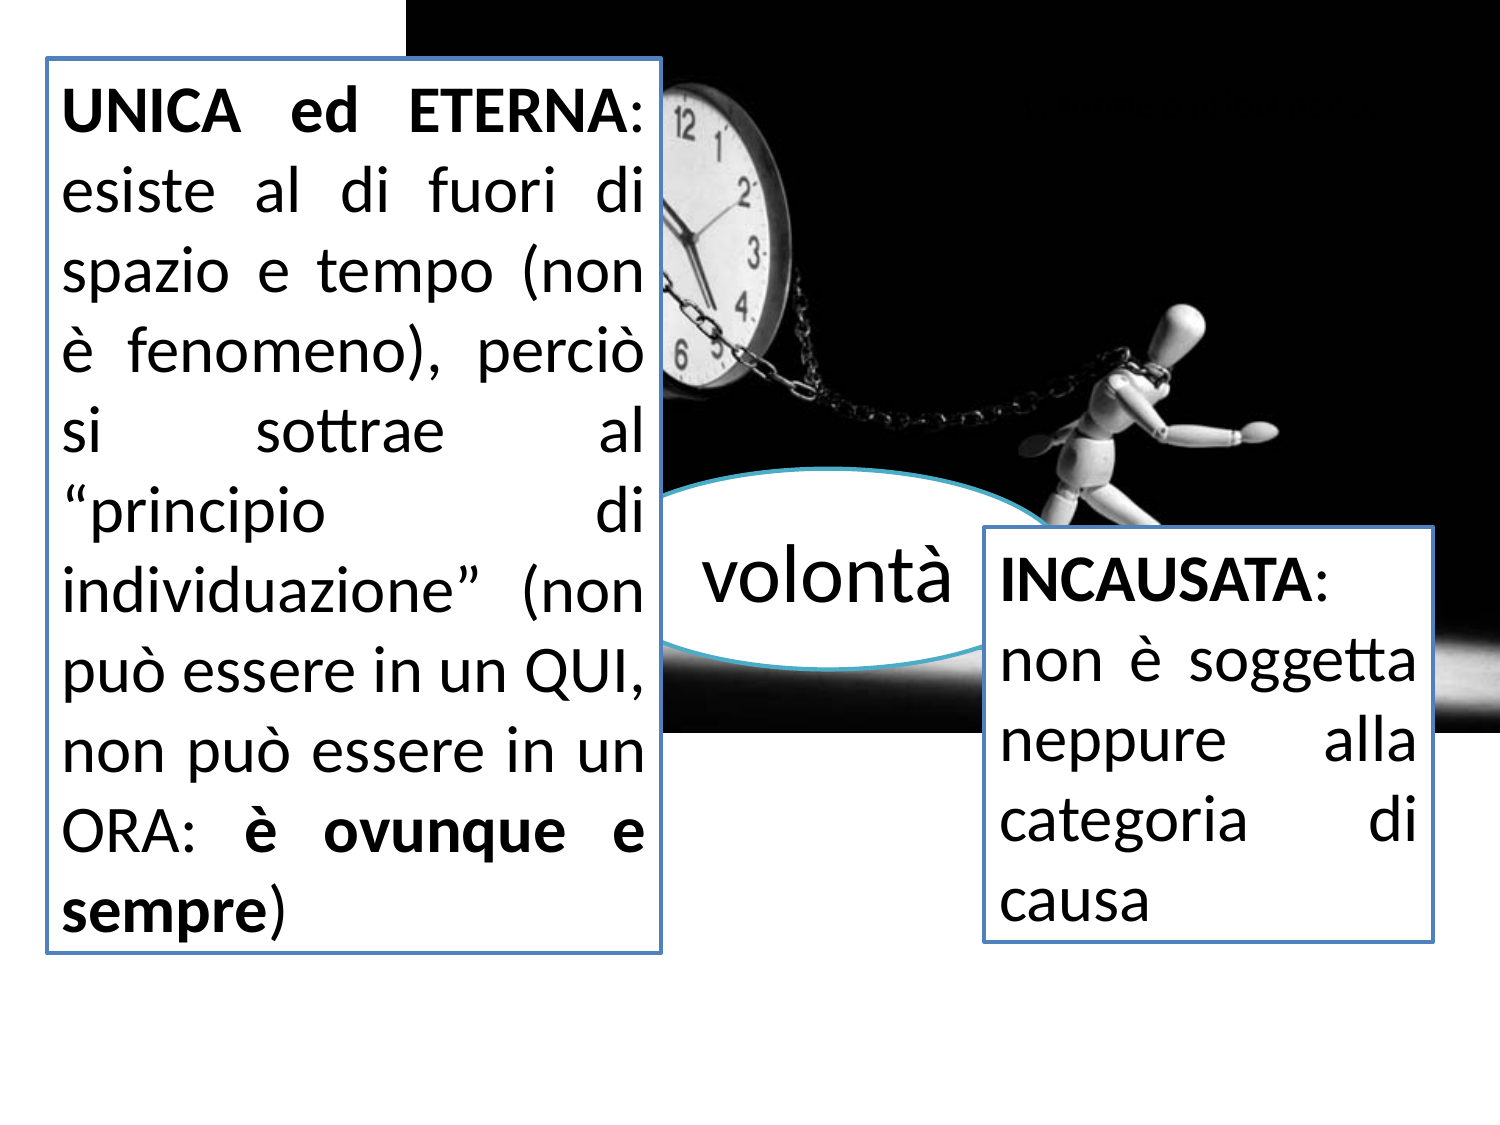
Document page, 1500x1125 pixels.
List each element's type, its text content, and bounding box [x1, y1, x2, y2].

text_box UNICA ed ETERNA: esiste al di fuori di spazio e tempo (non è fenomeno), perciò si sottrae al “principio di individuazione” (non può essere in un QUI, non può essere in un ORA: è ovunque e sempre) [45, 56, 663, 955]
picture [405, 0, 1500, 734]
text_box INCAUSATA: non è soggetta neppure alla categoria di causa [982, 742, 1435, 944]
